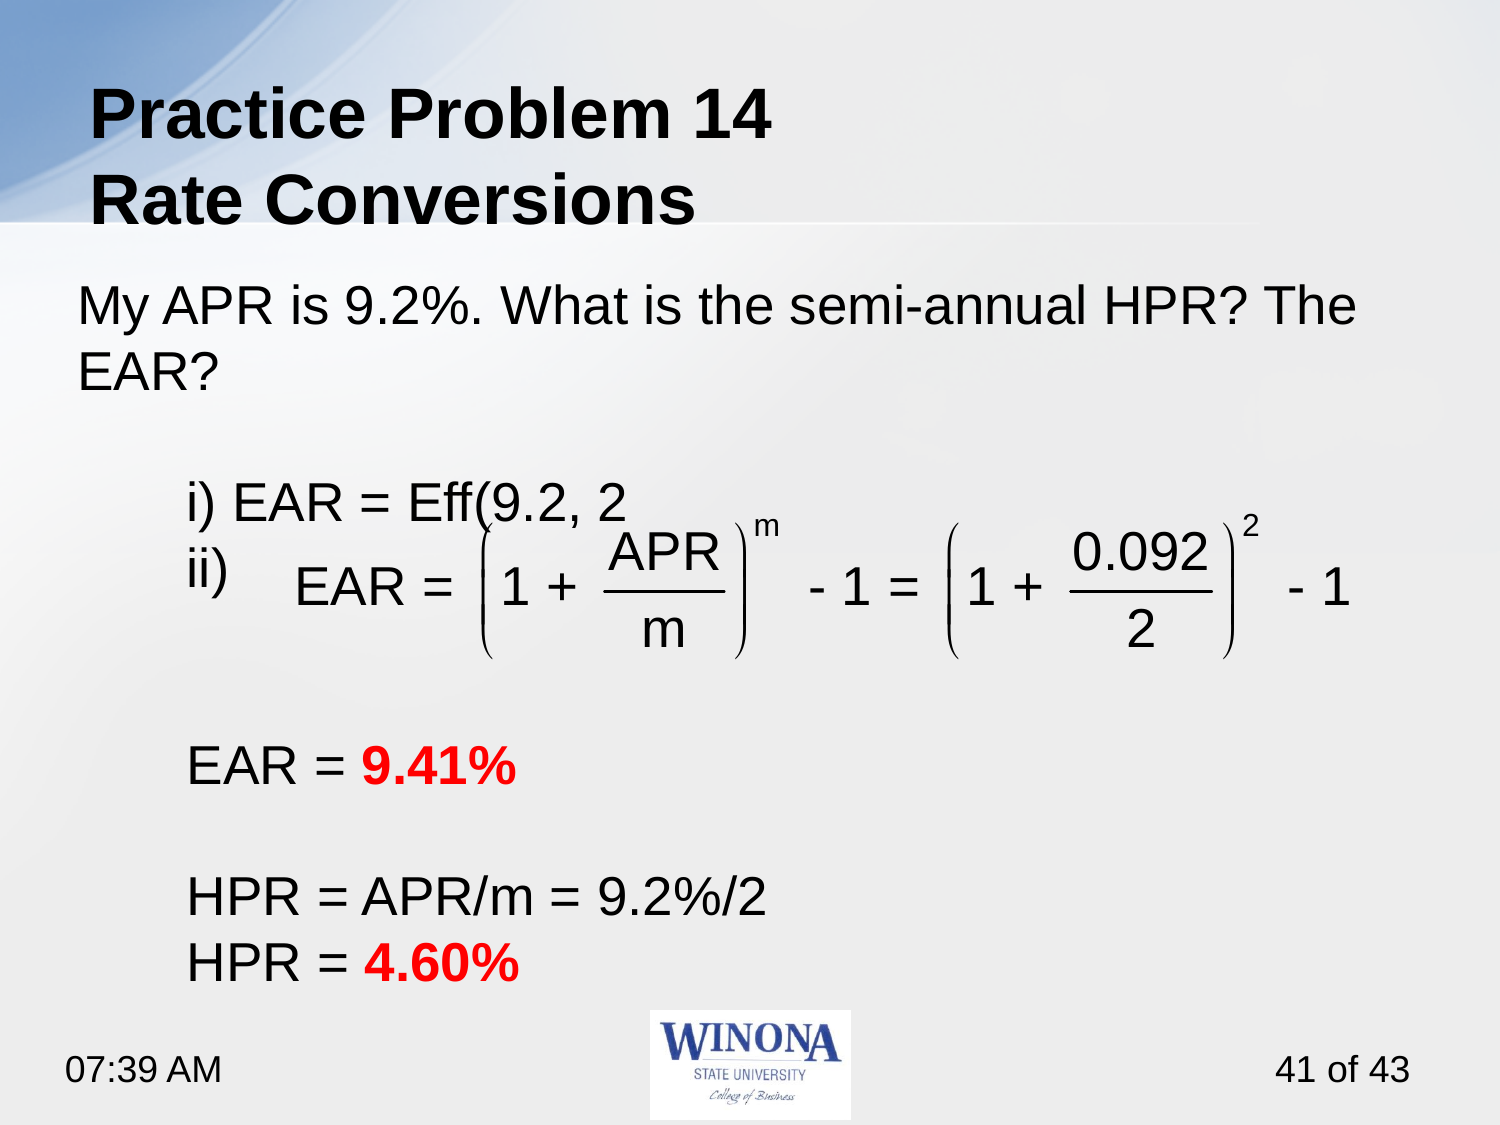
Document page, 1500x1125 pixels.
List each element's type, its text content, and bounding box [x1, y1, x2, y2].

title Practice Problem 14 Rate Conversions [75, 58, 1425, 247]
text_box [289, 499, 1353, 670]
picture [0, 0, 1500, 1125]
list My APR is 9.2%. What is the semi-annual HPR? The EAR? i) EAR = Eff(9.2, 2 ii) EAR = 9.41% HPR = APR/m = 9.2%/2 HPR = 4.60% [62, 262, 1438, 1005]
